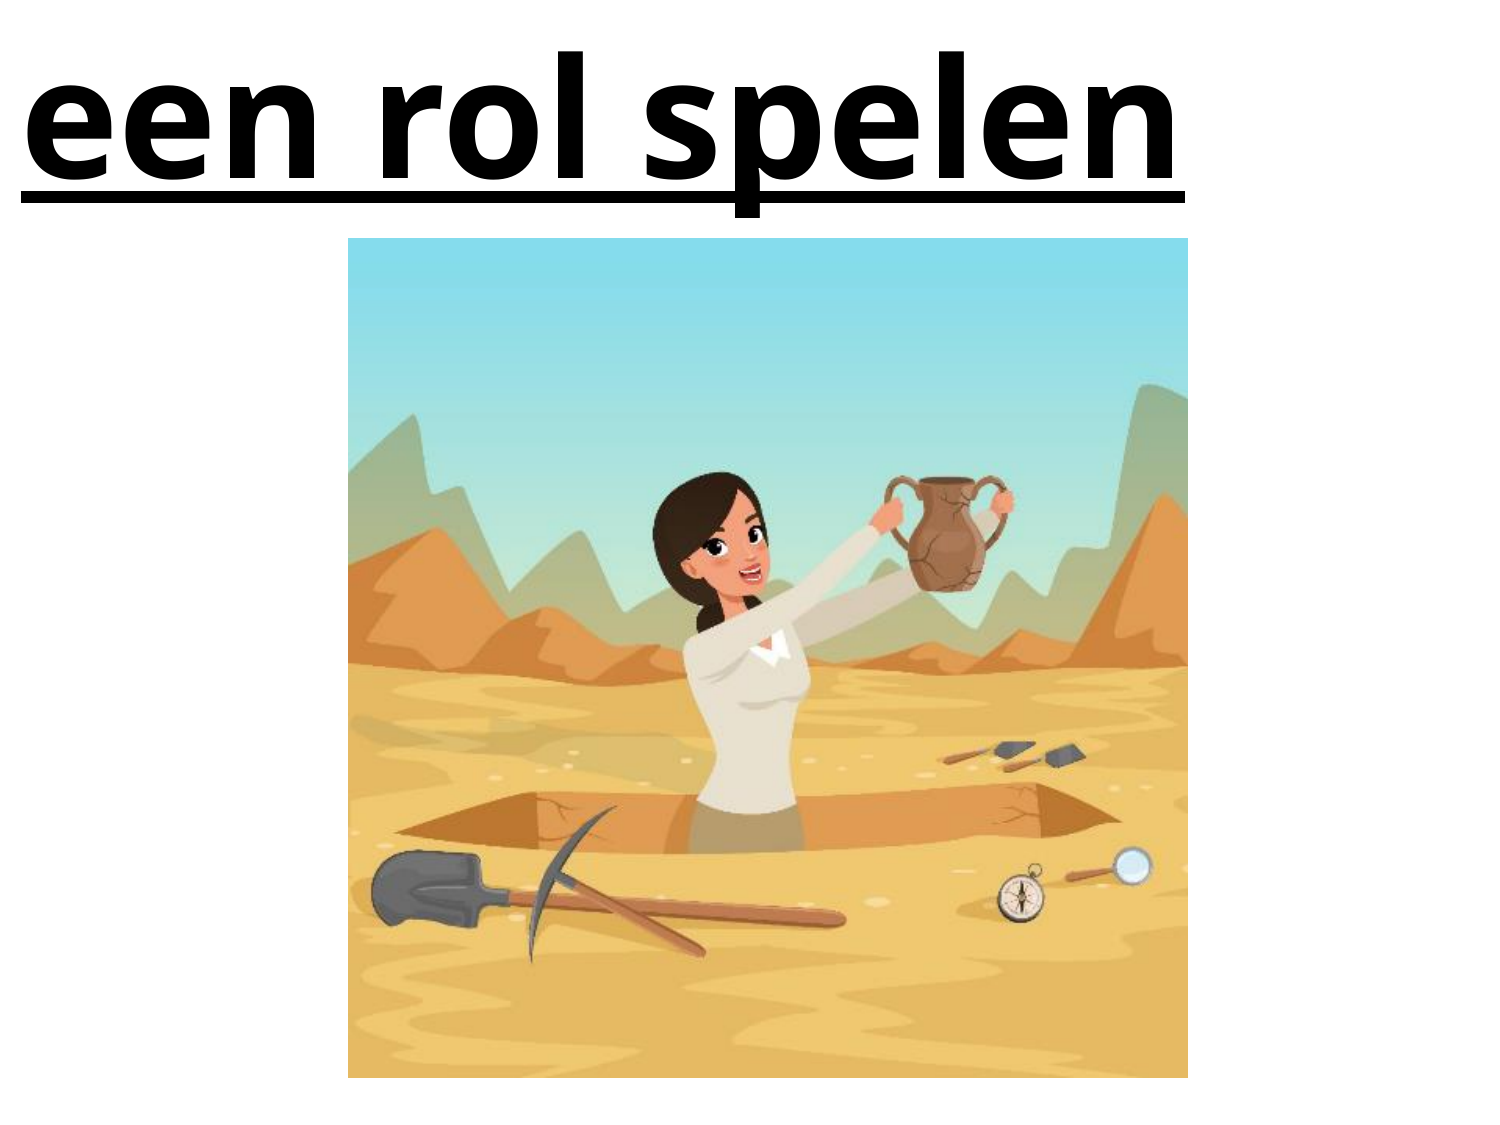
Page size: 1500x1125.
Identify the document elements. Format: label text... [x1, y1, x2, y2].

text_box een rol spelen [5, 4, 1500, 219]
picture [348, 238, 1188, 1078]
